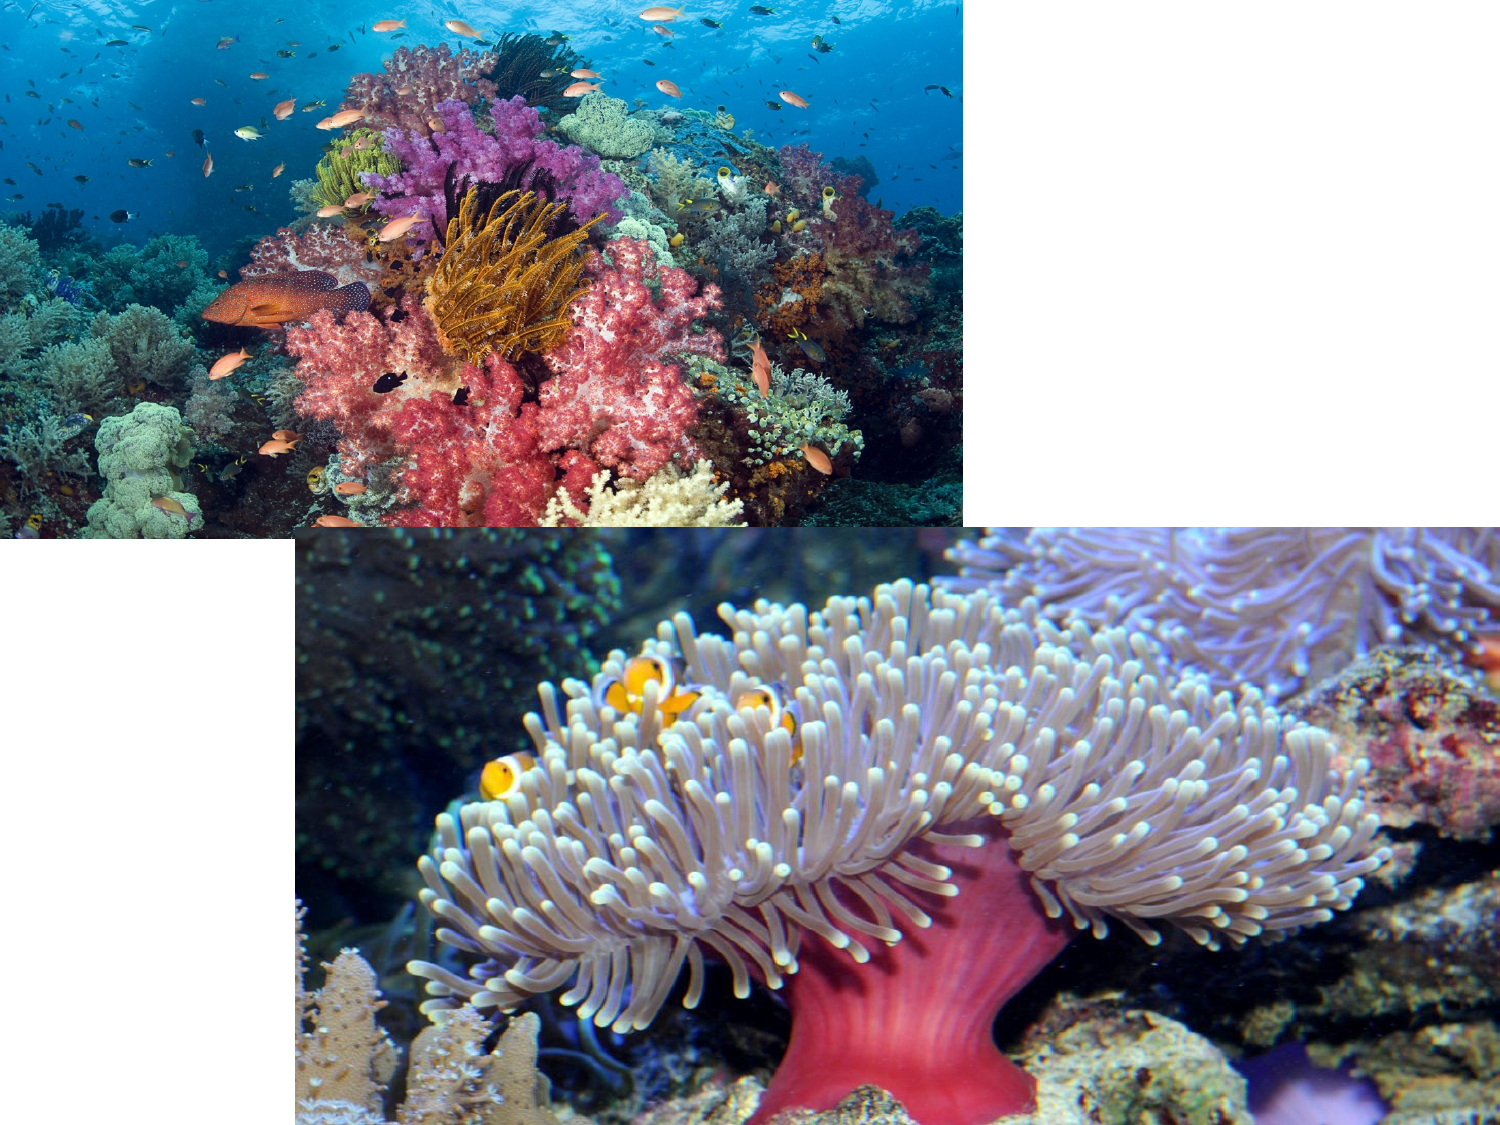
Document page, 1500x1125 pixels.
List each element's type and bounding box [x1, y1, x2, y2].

picture [294, 526, 1500, 1125]
list [0, 0, 963, 540]
